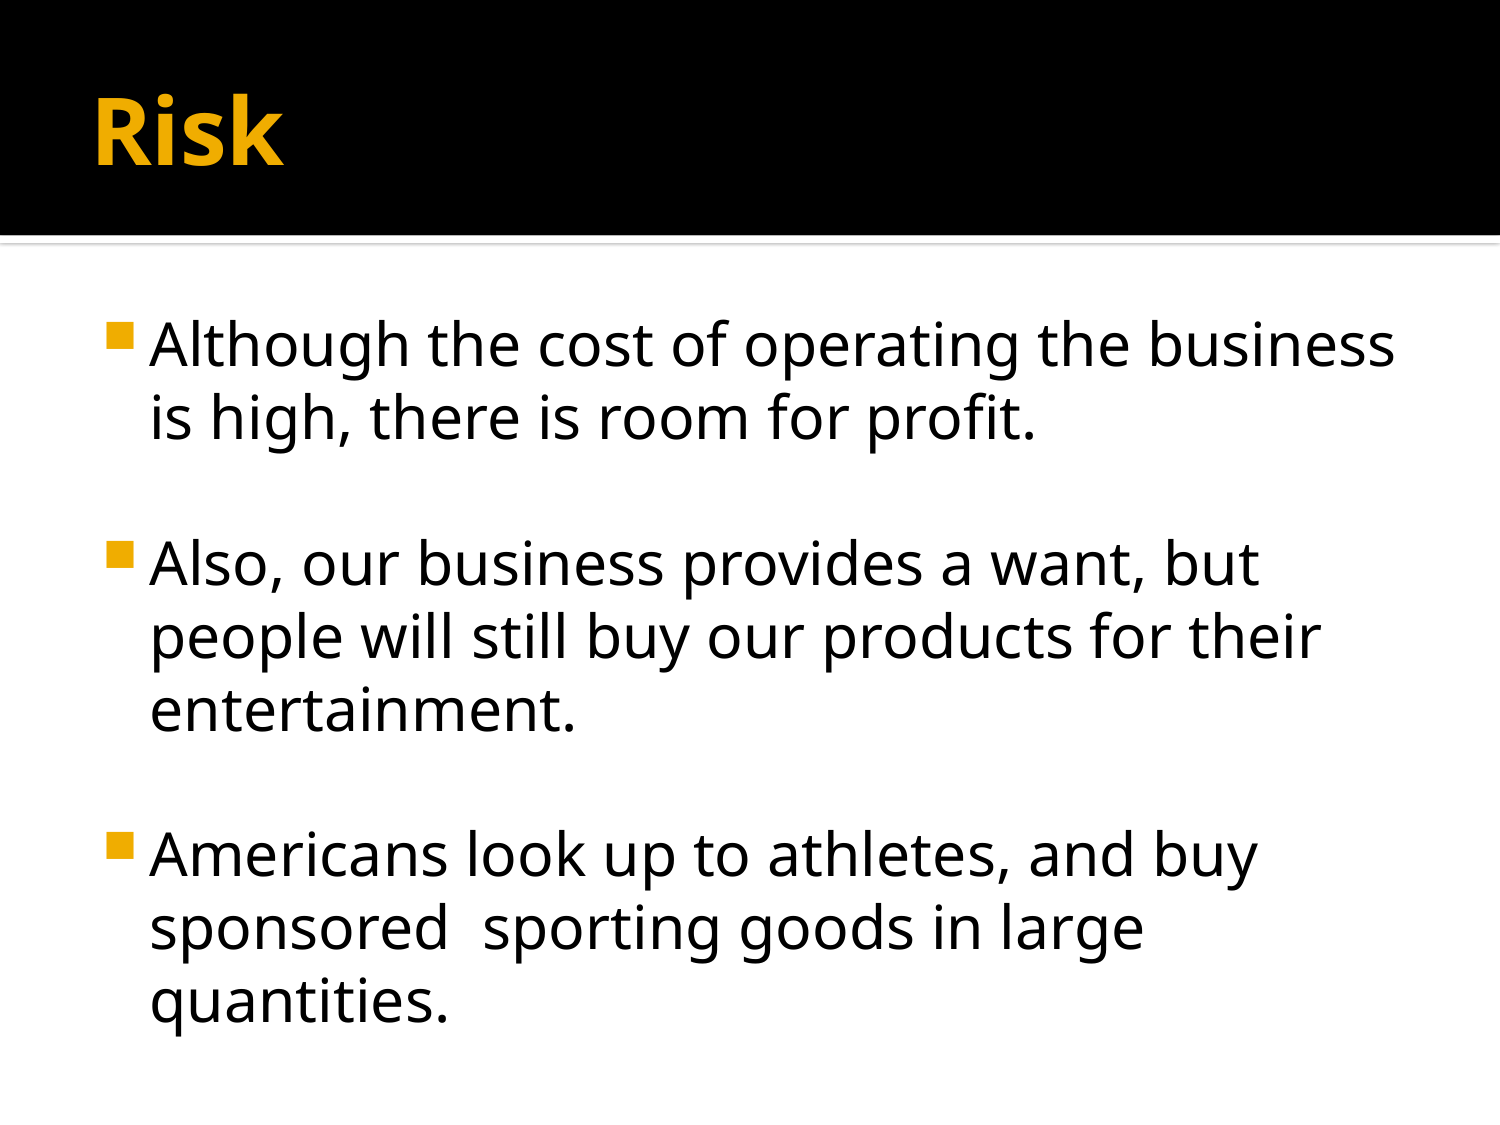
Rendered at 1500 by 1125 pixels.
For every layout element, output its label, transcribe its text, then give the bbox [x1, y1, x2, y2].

title Risk [75, 25, 1425, 231]
list Although the cost of operating the business is high, there is room for profit. Also, our business provides a want, but people will still buy our products for their entertainment. Americans look up to athletes, and buy sponsored sporting goods in large quantities. [75, 291, 1425, 1050]
